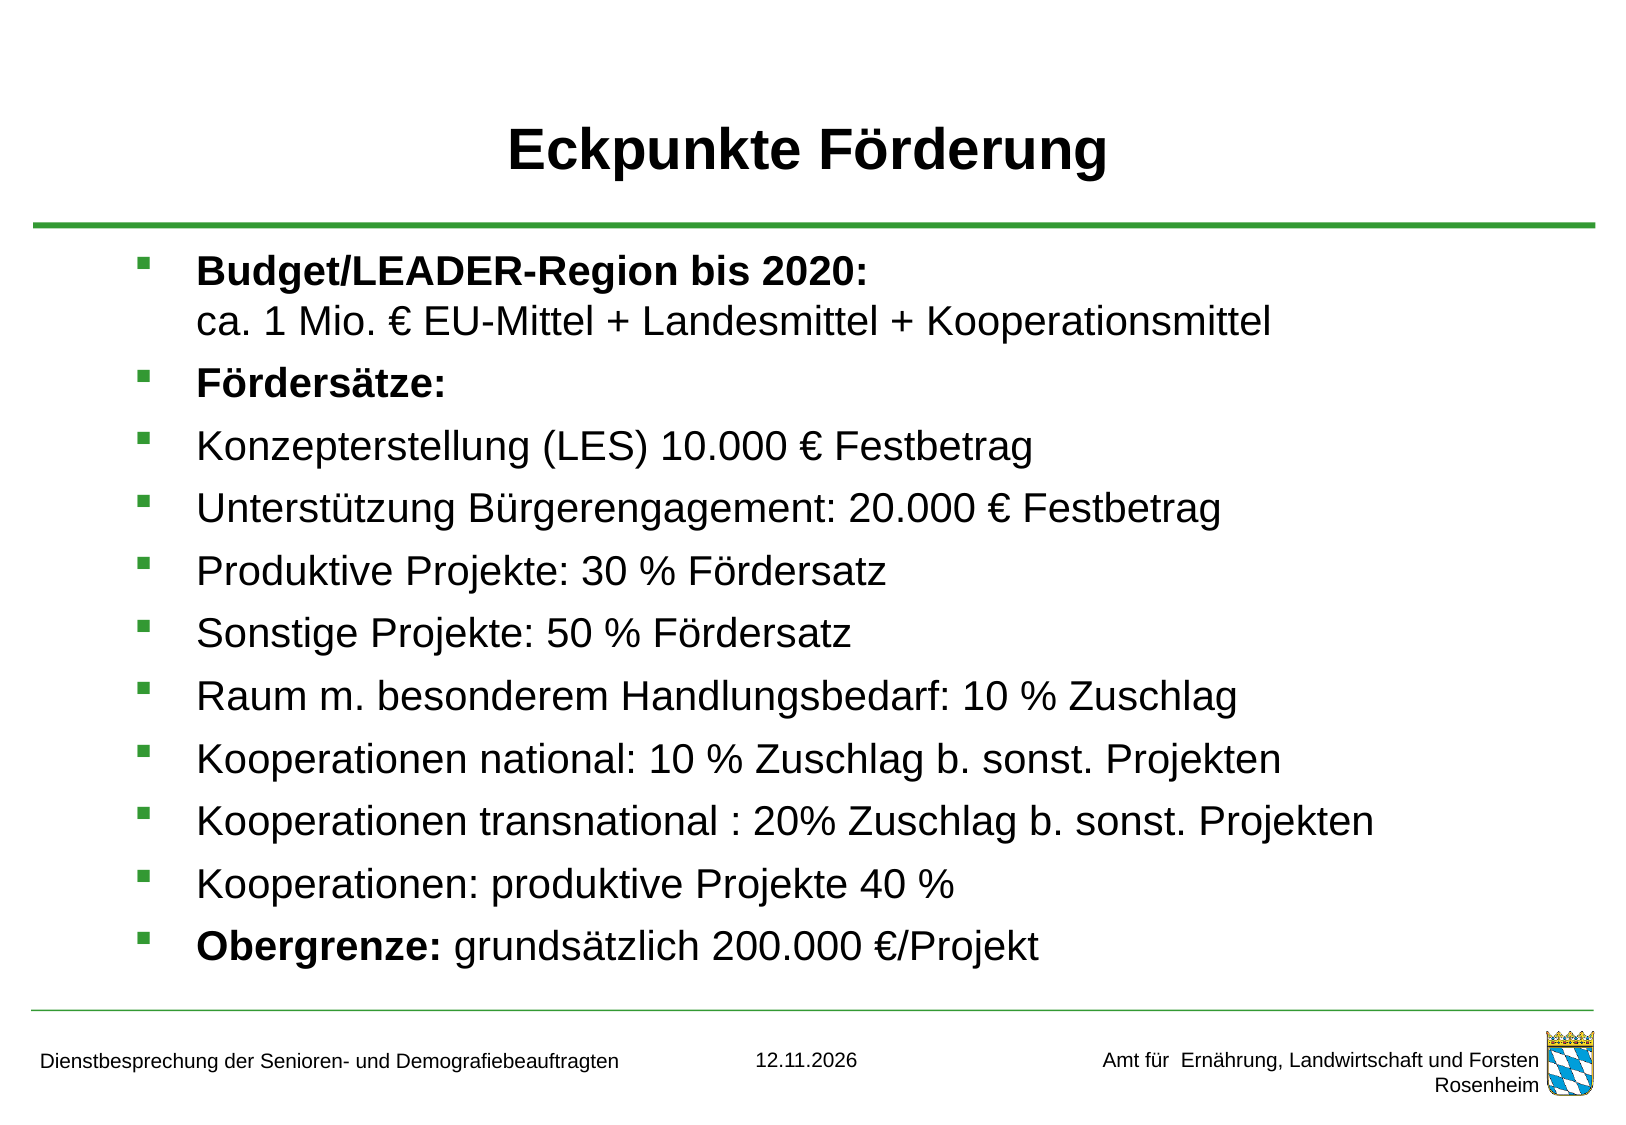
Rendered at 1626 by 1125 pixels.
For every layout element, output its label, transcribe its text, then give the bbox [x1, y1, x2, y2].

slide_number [740, 1039, 1127, 1087]
picture [1545, 1031, 1595, 1096]
title Eckpunkte Förderung [24, 80, 1593, 212]
list Budget/LEADER-Region bis 2020: ca. 1 Mio. € EU-Mittel + Landesmittel + Kooperationsmittel Fördersätze: Konzepterstellung (LES) 10.000 € Festbetrag Unterstützung Bürgerengagement: 20.000 € Festbetrag Produktive Projekte: 30 % Fördersatz Sonstige Projekte: 50 % Fördersatz Raum m. besonderem Handlungsbedarf: 10 % Zuschlag Kooperationen national: 10 % Zuschlag b. sonst. Projekten Kooperationen transnational : 20% Zuschlag b. sonst. Projekten Kooperationen: produktive Projekte 40 % Obergrenze: grundsätzlich 200.000 €/Projekt [118, 235, 1517, 990]
footer Dienstbesprechung der Senioren- und Demografiebeauftragten [24, 1039, 1092, 1091]
